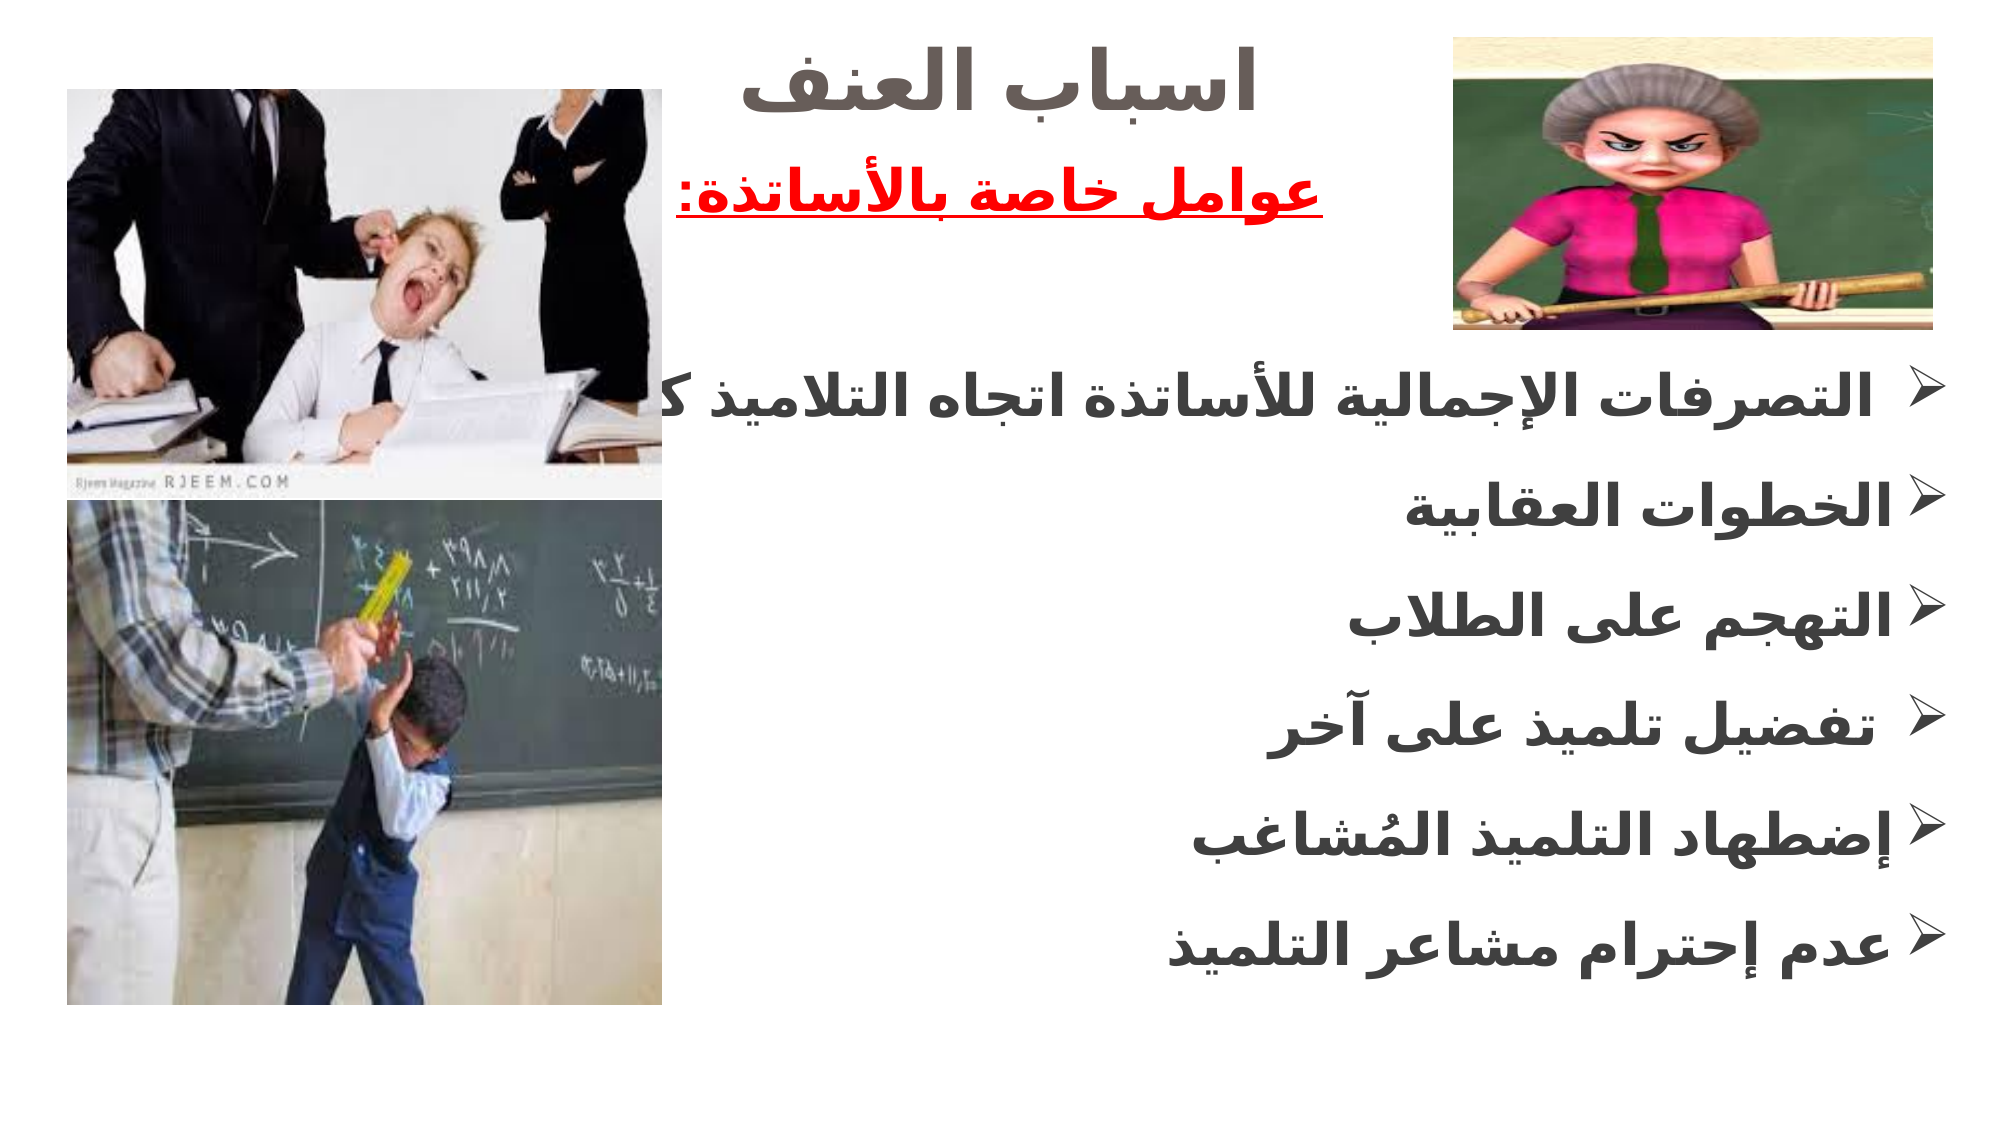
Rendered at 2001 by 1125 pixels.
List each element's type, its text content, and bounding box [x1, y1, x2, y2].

picture [67, 500, 662, 1005]
picture [1453, 37, 1933, 330]
picture [67, 89, 662, 498]
text_box اسباب العنف عوامل خاصة بالأساتذة: التصرفات الإجمالية للأساتذة اتجاه التلاميذ كعدم احترام النقاش الخطوات العقابية التهجم على الطلاب تفضيل تلميذ على آخر إضطهاد التلميذ المُشاغب عدم إحترام مشاعر التلميذ [34, 0, 1966, 984]
